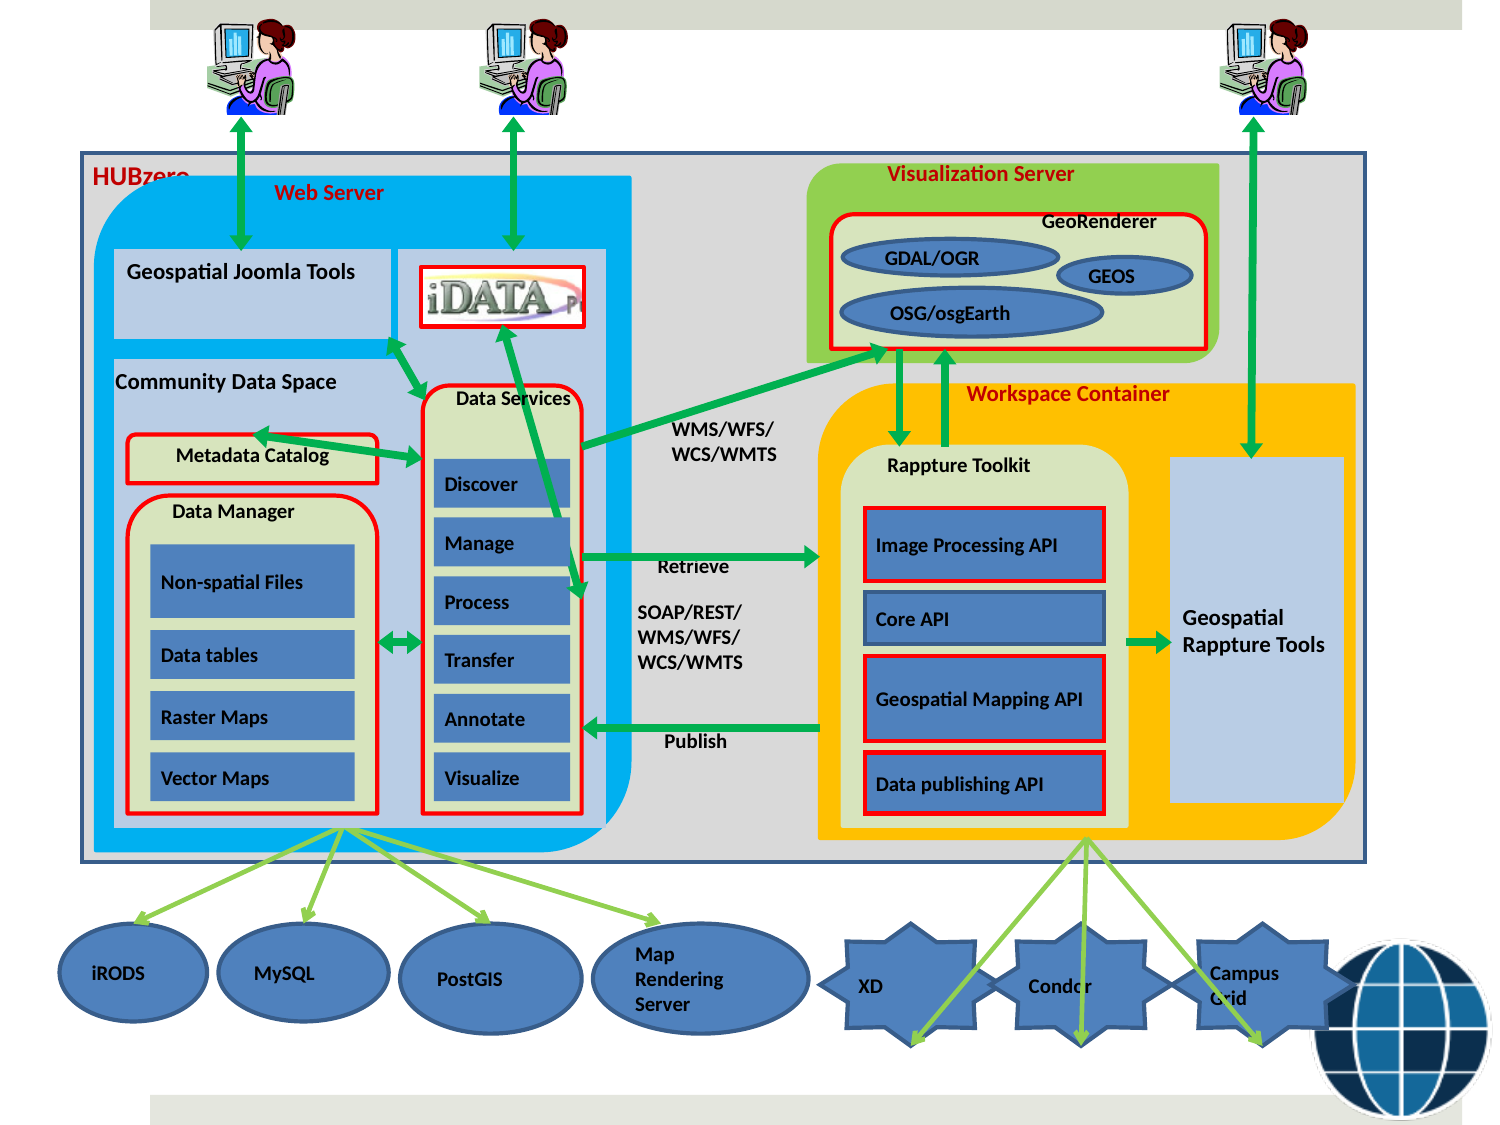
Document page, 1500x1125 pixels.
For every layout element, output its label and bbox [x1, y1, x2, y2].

text_box [58, 18, 1366, 1047]
